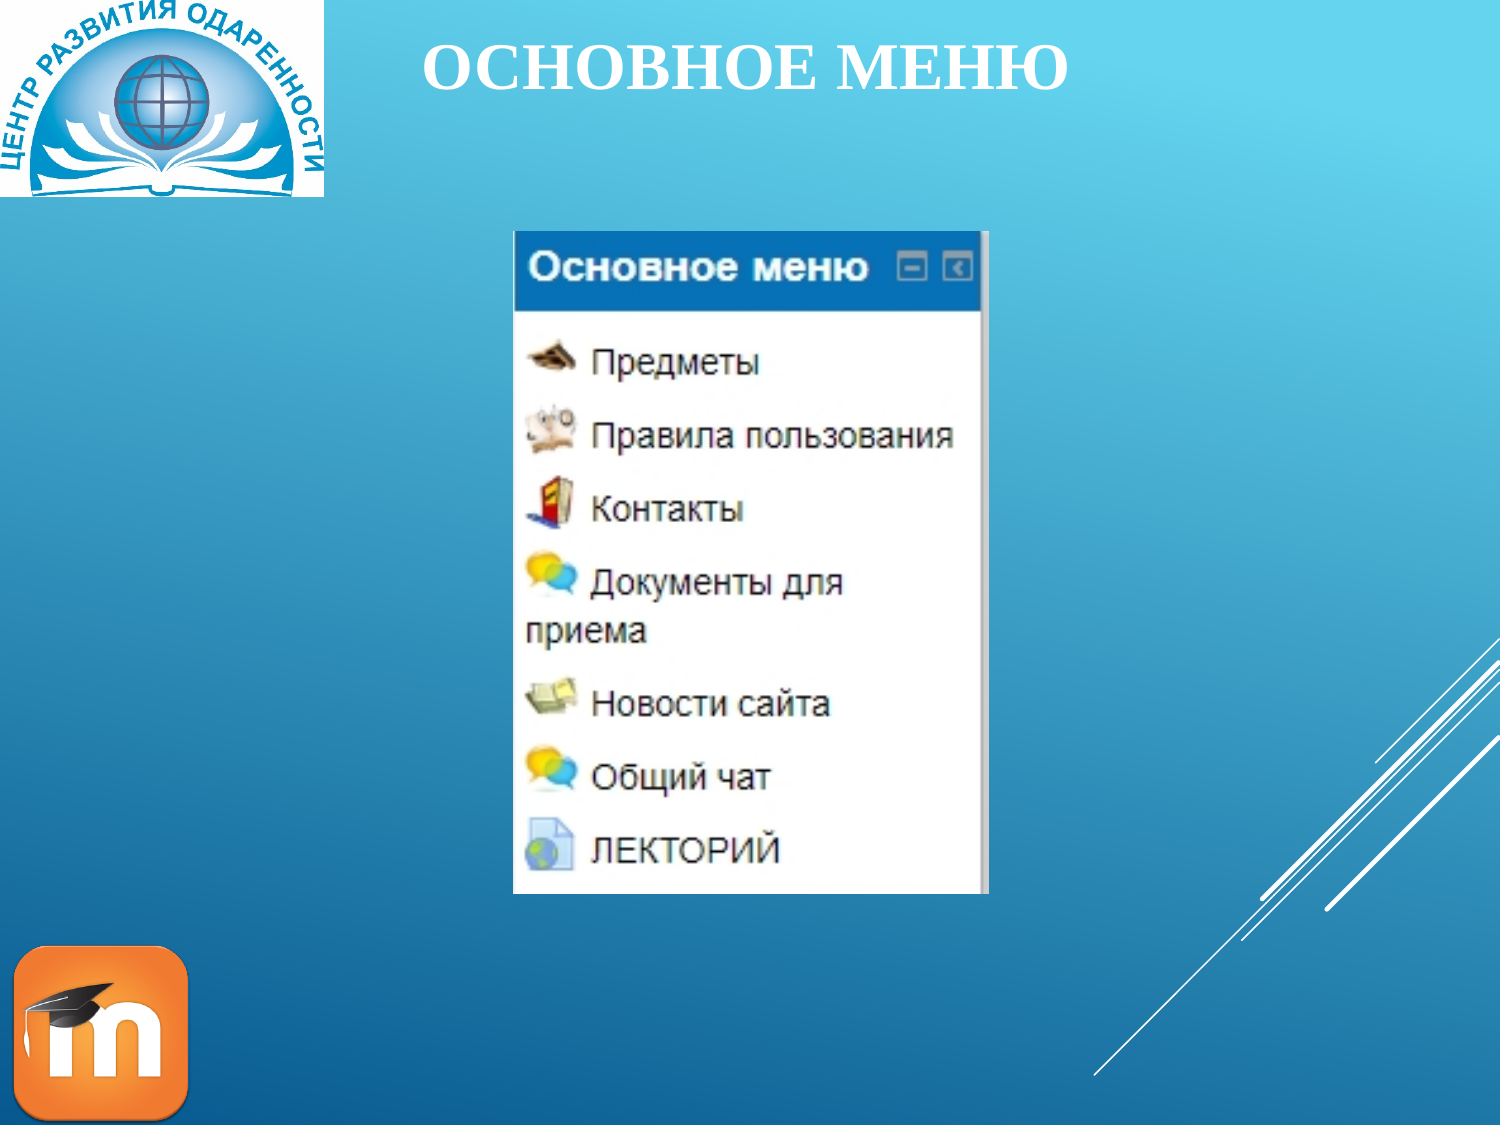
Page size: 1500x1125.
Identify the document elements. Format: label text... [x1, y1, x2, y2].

picture [3, 935, 198, 1125]
picture [0, 0, 325, 197]
picture [166, 189, 283, 197]
picture [513, 231, 989, 894]
text_box Основное меню [325, 15, 1422, 160]
